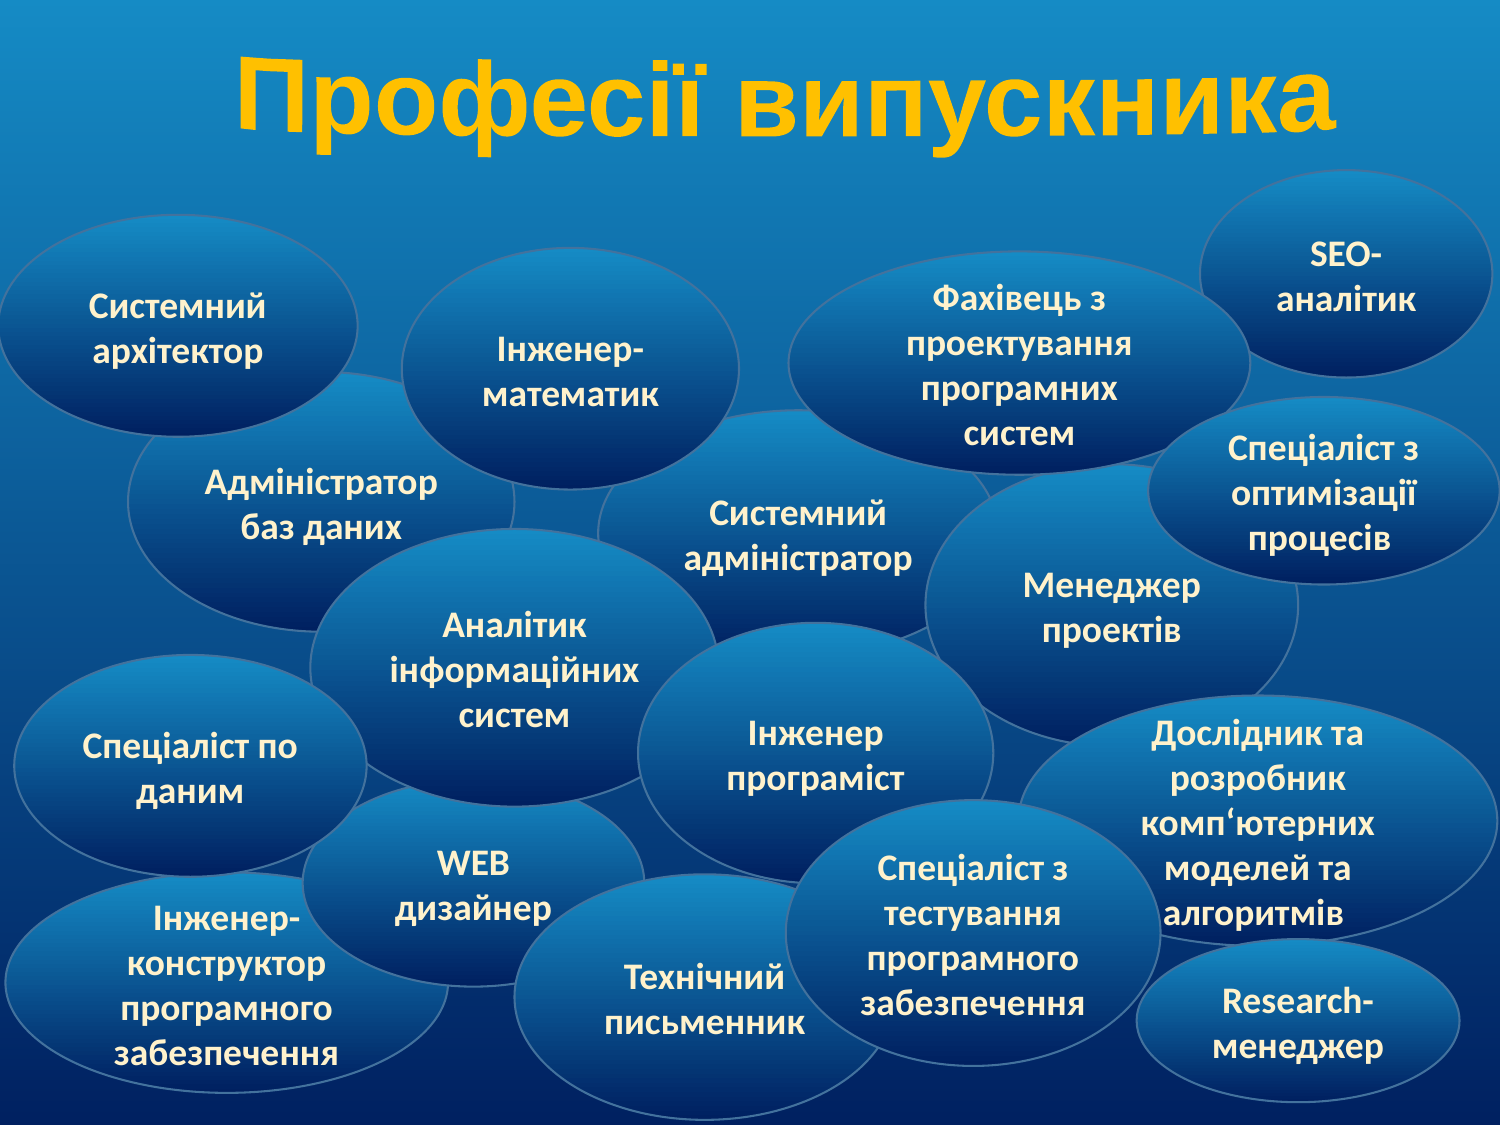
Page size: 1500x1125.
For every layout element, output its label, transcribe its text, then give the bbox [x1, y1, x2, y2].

text_box Спеціаліст з тестування програмного забезпечення [784, 799, 1162, 1067]
text_box SEO-аналітик [1198, 169, 1494, 379]
text_box Research-менеджер [1135, 938, 1461, 1104]
text_box Системний архітектор [0, 213, 359, 438]
text_box Системний адміністратор [597, 409, 991, 643]
text_box Інженер-конструктор програмного забезпечення [4, 871, 449, 1094]
text_box Адміністратор баз даних [126, 371, 516, 633]
text_box Аналітик інформаційних систем [309, 527, 717, 808]
text_box Інженер-математик [400, 246, 741, 491]
text_box Фахівець з проектування програмних систем [787, 250, 1252, 476]
text_box Дослідник та розробник комп‘ютерних моделей та алгоритмів [1019, 694, 1499, 946]
text_box Менеджер проектів [924, 463, 1300, 743]
text_box Спеціаліст по даним [13, 653, 368, 878]
text_box WEB дизайнер [301, 787, 646, 988]
text_box Інженер програміст [636, 621, 995, 884]
text_box Технічний письменник [513, 873, 878, 1121]
text_box Спеціаліст з оптимізації процесів [1147, 395, 1500, 586]
